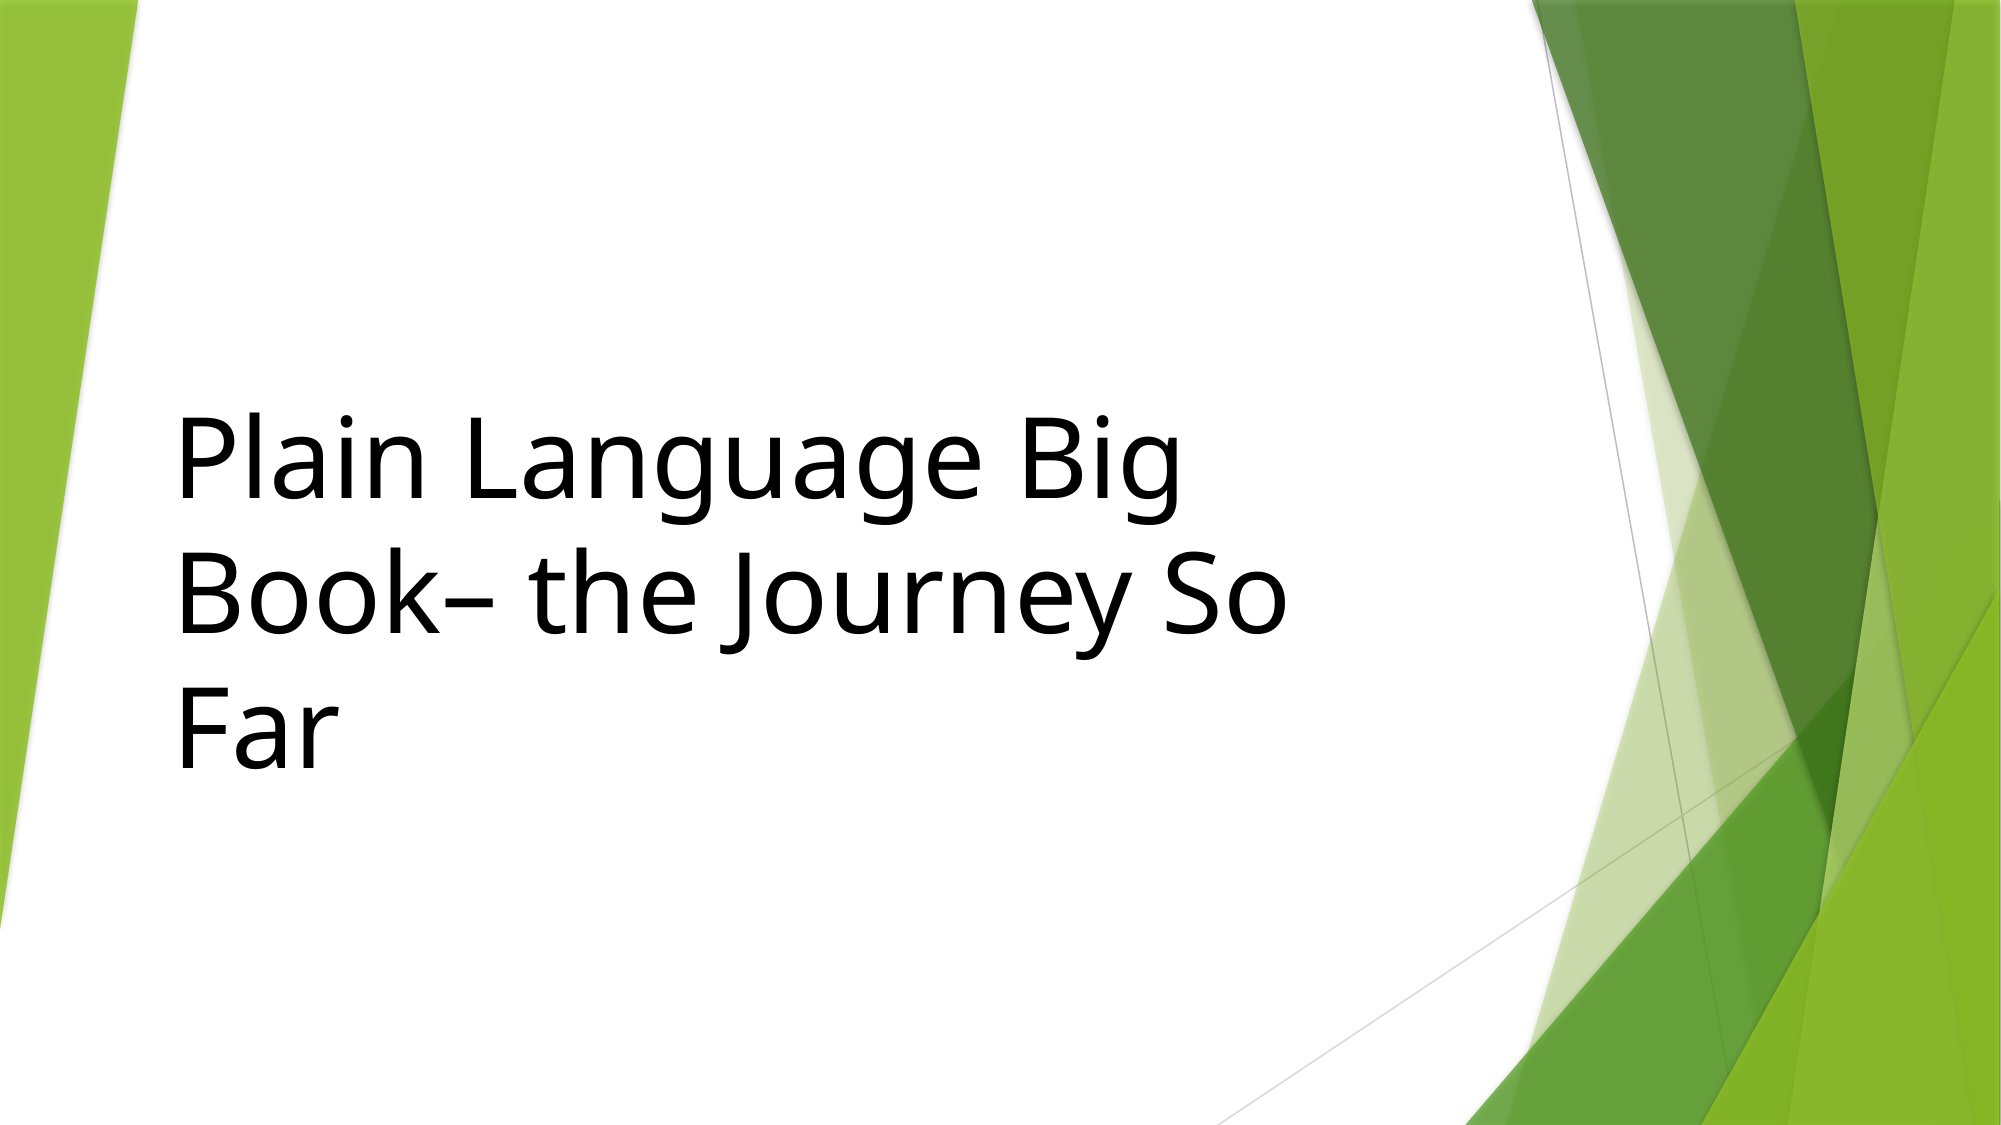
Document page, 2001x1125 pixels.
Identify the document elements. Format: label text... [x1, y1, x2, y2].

title Plain Language Big Book– the Journey So Far [157, 140, 1493, 799]
